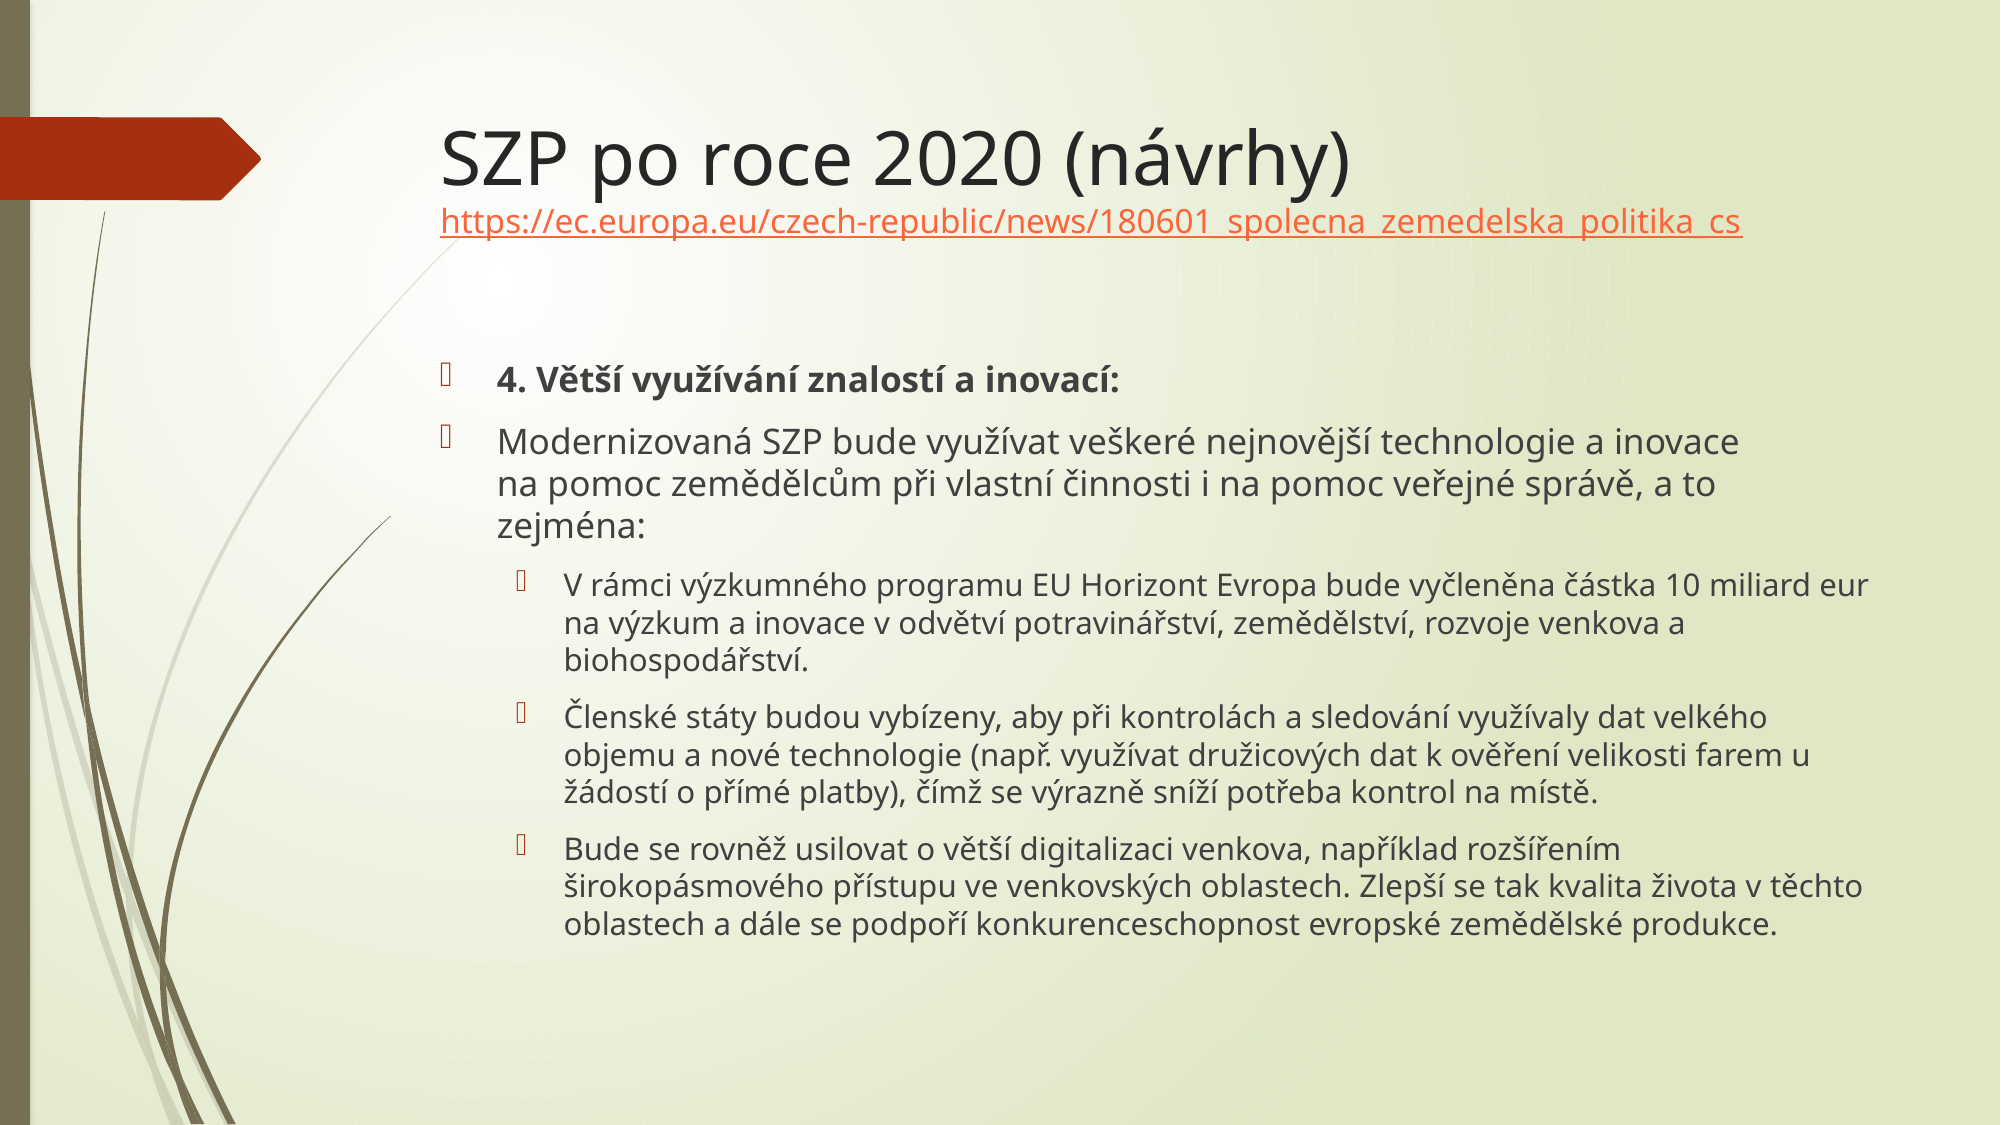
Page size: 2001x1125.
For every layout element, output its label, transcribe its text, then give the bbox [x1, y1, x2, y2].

list 4. Větší využívání znalostí a inovací: Modernizovaná SZP bude využívat veškeré nejnovější technologie a inovace na pomoc zemědělcům při vlastní činnosti i na pomoc veřejné správě, a to zejména: V rámci výzkumného programu EU Horizont Evropa bude vyčleněna částka 10 miliard eur na výzkum a inovace v odvětví potravinářství, zemědělství, rozvoje venkova a biohospodářství. Členské státy budou vybízeny, aby při kontrolách a sledování využívaly dat velkého objemu a nové technologie (např. využívat družicových dat k ověření velikosti farem u žádostí o přímé platby), čímž se výrazně sníží potřeba kontrol na místě. Bude se rovněž usilovat o větší digitalizaci venkova, například rozšířením širokopásmového přístupu ve venkovských oblastech. Zlepší se tak kvalita života v těchto oblastech a dále se podpoří konkurenceschopnost evropské zemědělské produkce. [424, 350, 1888, 970]
title SZP po roce 2020 (návrhy) https://ec.europa.eu/czech-republic/news/180601_spolecna_zemedelska_politika_cs [425, 102, 1888, 313]
